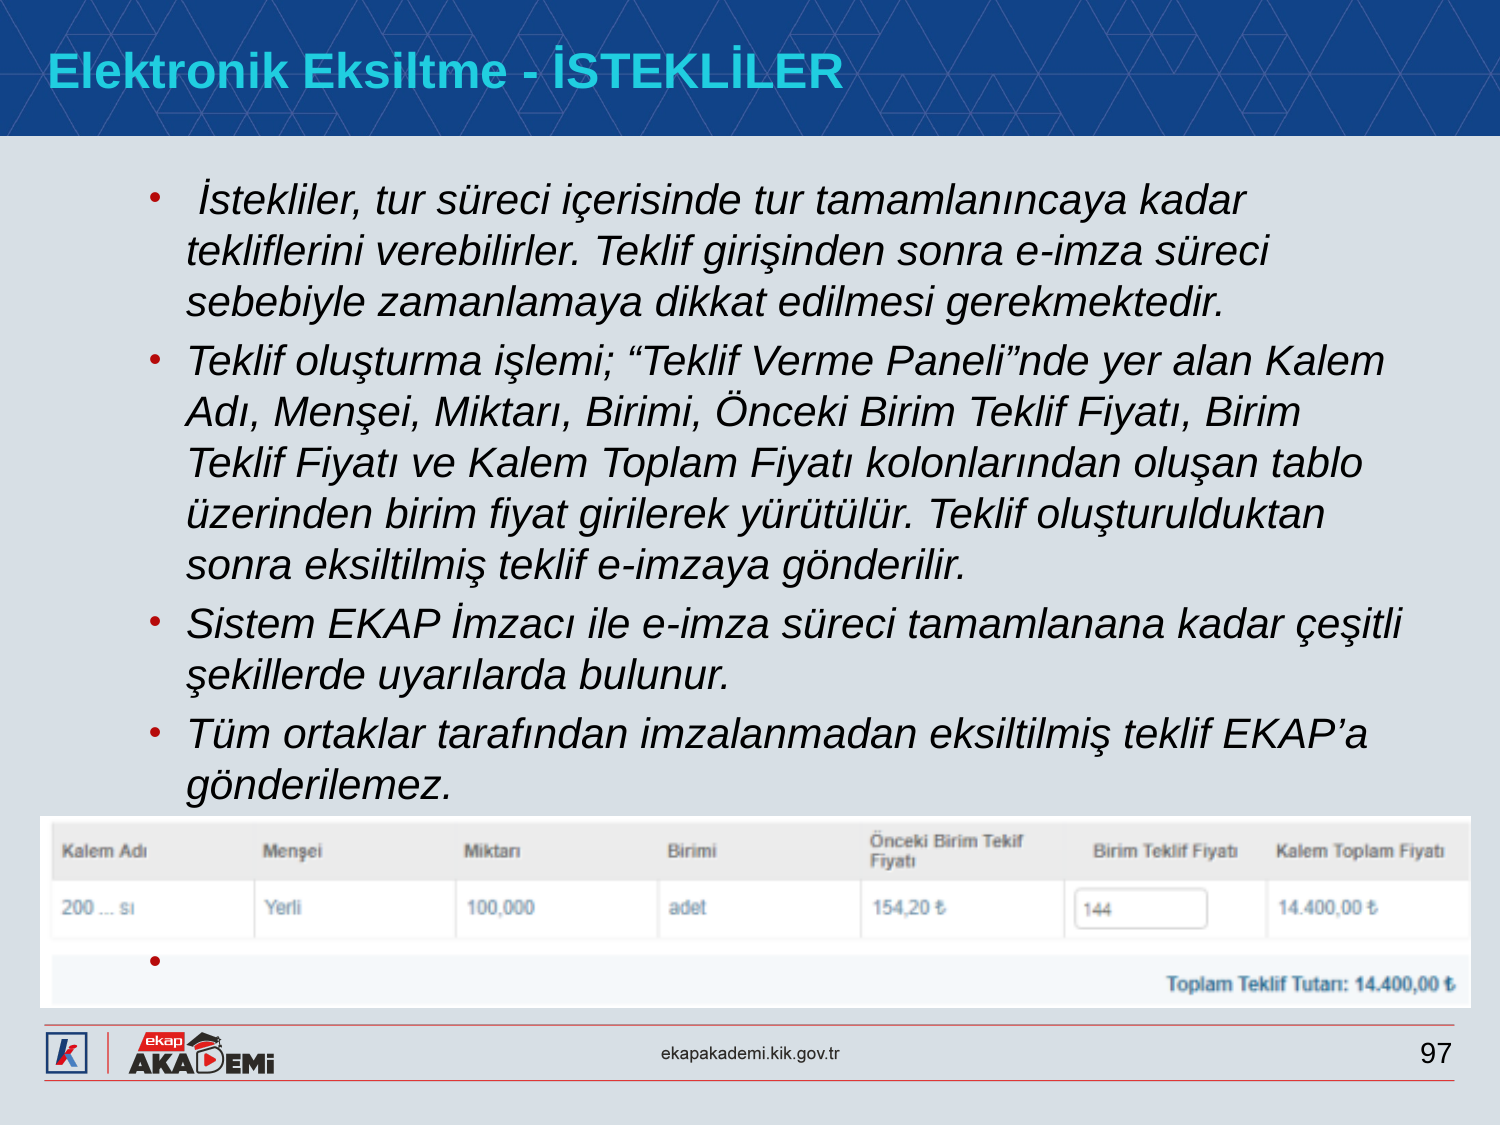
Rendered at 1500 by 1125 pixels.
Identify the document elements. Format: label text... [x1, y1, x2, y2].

text_box İstekliler, tur süreci içerisinde tur tamamlanıncaya kadar tekliflerini verebilirler. Teklif girişinden sonra e-imza süreci sebebiyle zamanlamaya dikkat edilmesi gerekmektedir. Teklif oluşturma işlemi; “Teklif Verme Paneli”nde yer alan Kalem Adı, Menşei, Miktarı, Birimi, Önceki Birim Teklif Fiyatı, Birim Teklif Fiyatı ve Kalem Toplam Fiyatı kolonlarından oluşan tablo üzerinden birim fiyat girilerek yürütülür. Teklif oluşturulduktan sonra eksiltilmiş teklif e-imzaya gönderilir. Sistem EKAP İmzacı ile e-imza süreci tamamlanana kadar çeşitli şekillerde uyarılarda bulunur. Tüm ortaklar tarafından imzalanmadan eksiltilmiş teklif EKAP’a gönderilemez. [74, 164, 1425, 816]
picture [0, 0, 1500, 136]
picture [0, 1020, 1500, 1125]
slide_number 97 [1275, 1031, 1453, 1073]
title Elektronik Eksiltme - İSTEKLİLER [47, 34, 1453, 105]
picture [40, 816, 1471, 1008]
